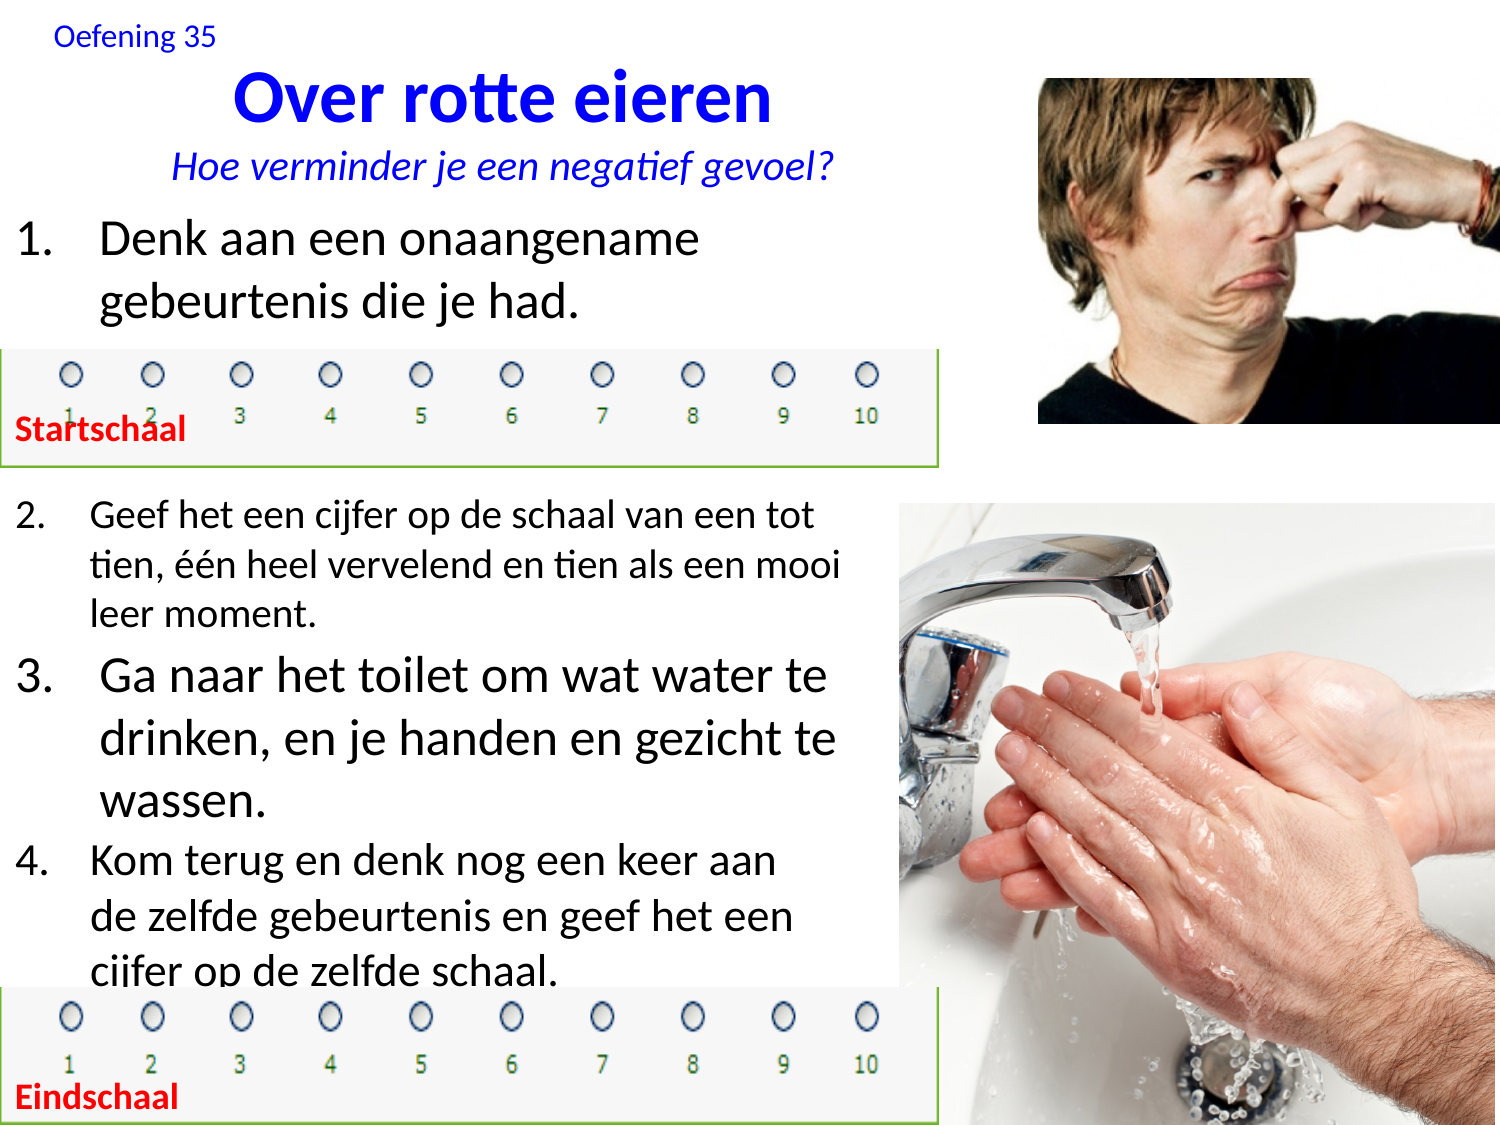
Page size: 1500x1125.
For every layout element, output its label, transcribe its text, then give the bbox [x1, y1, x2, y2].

text_box 2. Geef het een cijfer op de schaal van een tot tien, één heel vervelend en tien als een mooi leer moment. [0, 479, 892, 646]
picture [0, 503, 1495, 1125]
text_box Oefening 35 [38, 6, 370, 62]
text_box 4. Kom terug en denk nog een keer aan de zelfde gebeurtenis en geef het een cijfer op de zelfde schaal. [0, 822, 833, 986]
picture [1038, 77, 1500, 424]
text_box 3. Ga naar het toilet om wat water te drinken, en je handen en gezicht te wassen. [0, 646, 880, 821]
picture [0, 349, 940, 469]
title Over rotte eieren Hoe verminder je een negatief gevoel? [83, 37, 924, 196]
text_box Denk aan een onaangename gebeurtenis die je had. [0, 196, 939, 336]
